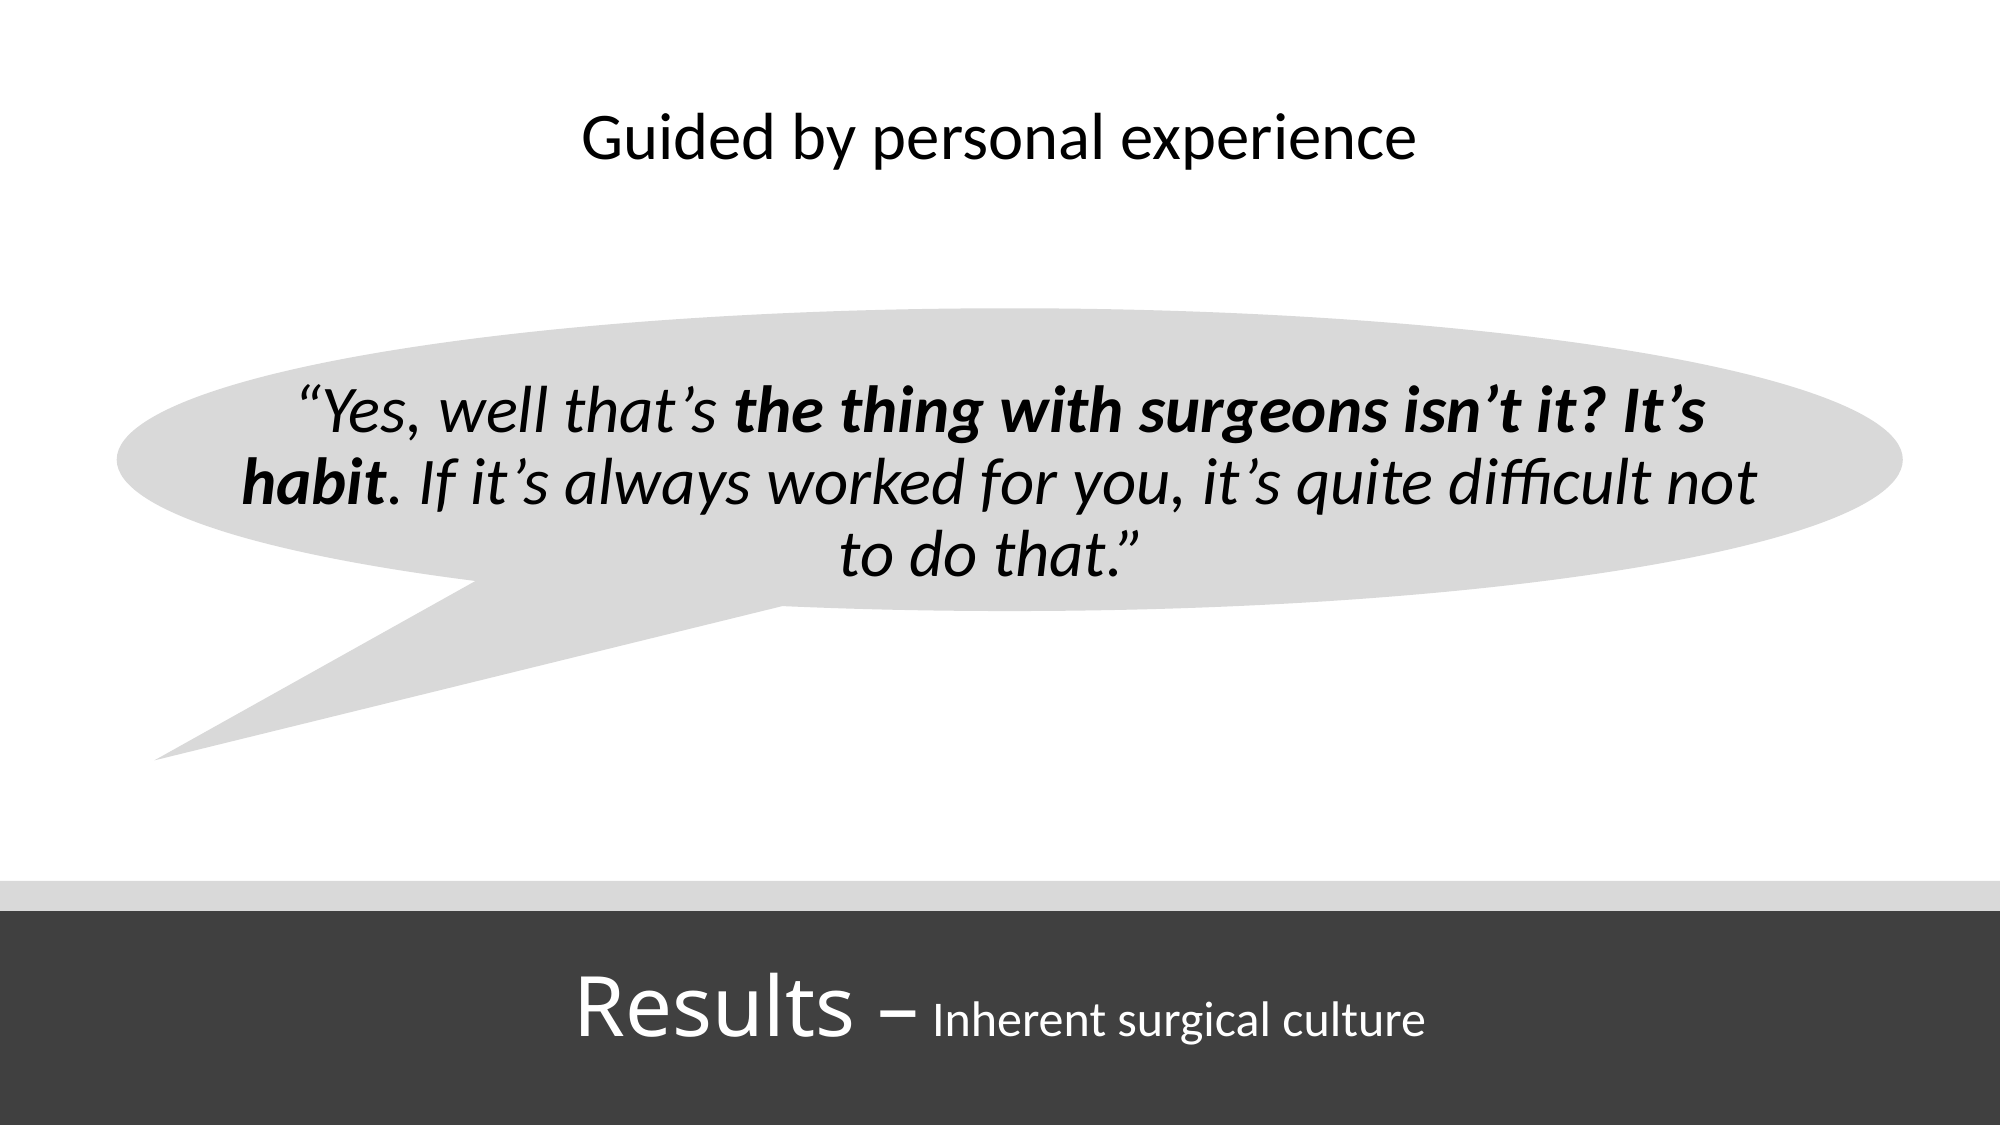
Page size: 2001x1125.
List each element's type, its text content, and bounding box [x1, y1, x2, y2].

text_box [0, 880, 2000, 912]
text_box [115, 397, 193, 523]
text_box Guided by personal experience [0, 85, 2000, 181]
text_box [1807, 390, 1904, 530]
text_box “Yes, well that’s the thing with surgeons isn’t it? It’s habit. If it’s always worked for you, it’s quite difficult not to do that.” [193, 367, 1807, 809]
text_box [153, 737, 193, 762]
text_box Results – Inherent surgical culture [0, 912, 2000, 1125]
text_box [298, 307, 1721, 367]
